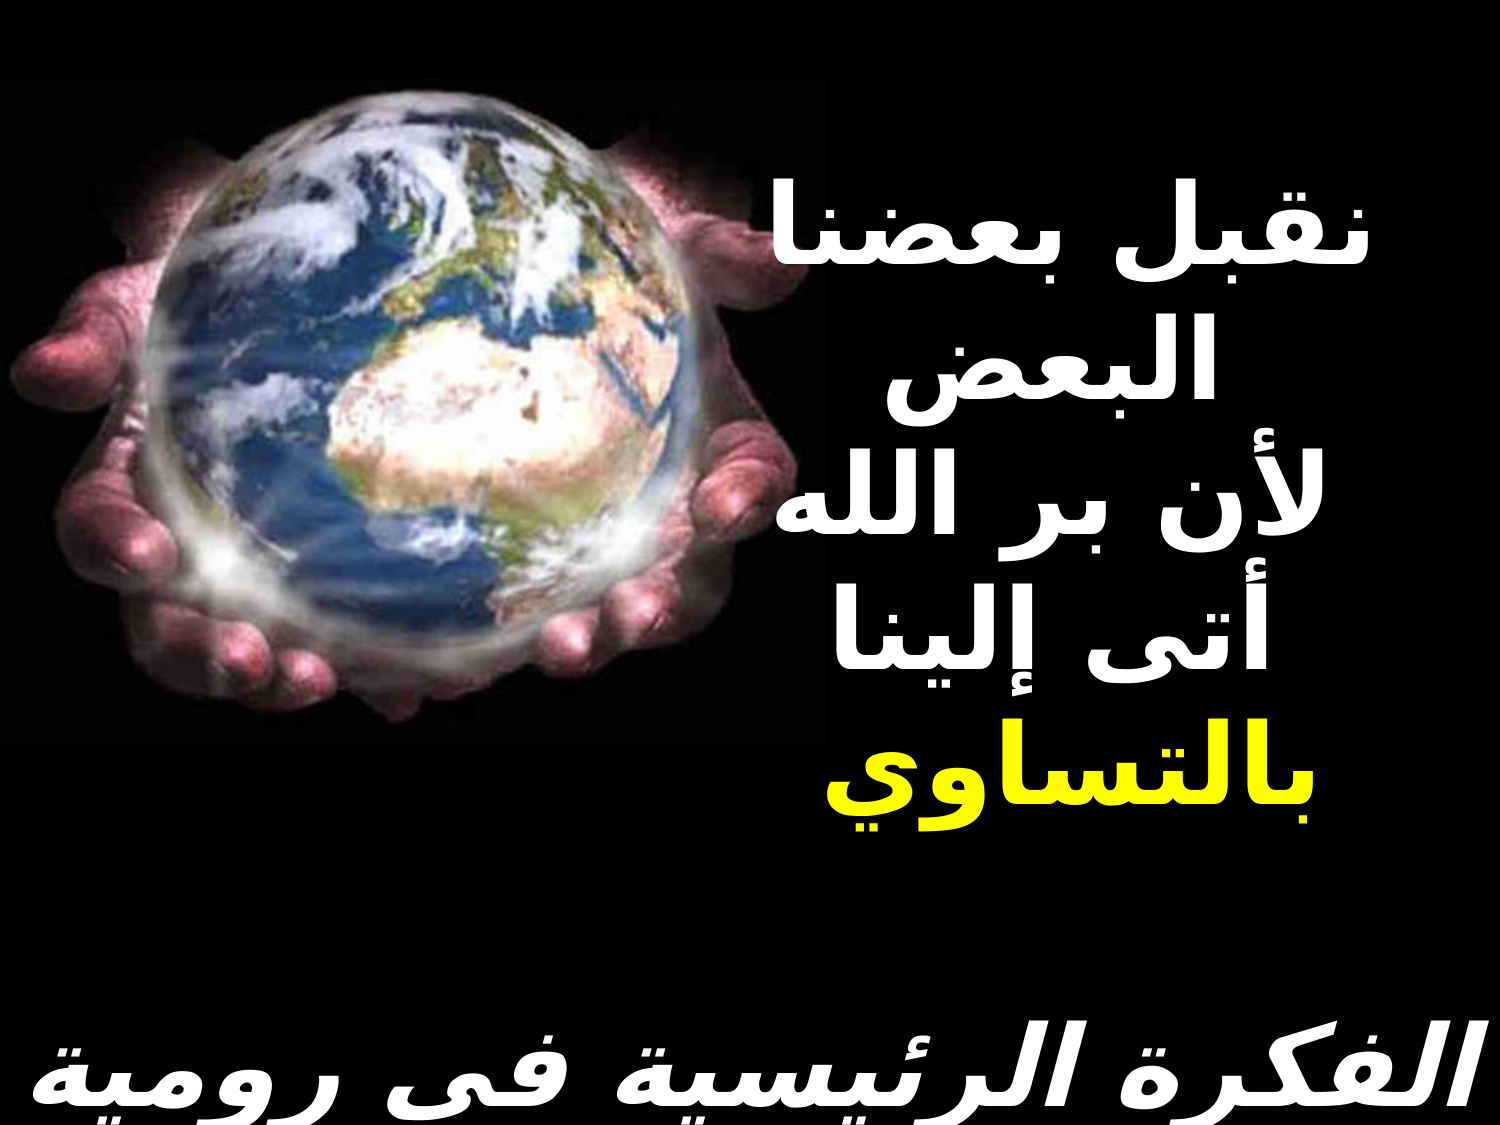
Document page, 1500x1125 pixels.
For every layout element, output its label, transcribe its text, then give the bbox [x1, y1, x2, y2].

text_box نقبل بعضنا البعض لأن بر الله أتى إلينا بالتساوي [643, 38, 1500, 941]
title الفكرة الرئيسية في رومية [0, 998, 1500, 1125]
picture [0, 77, 826, 744]
